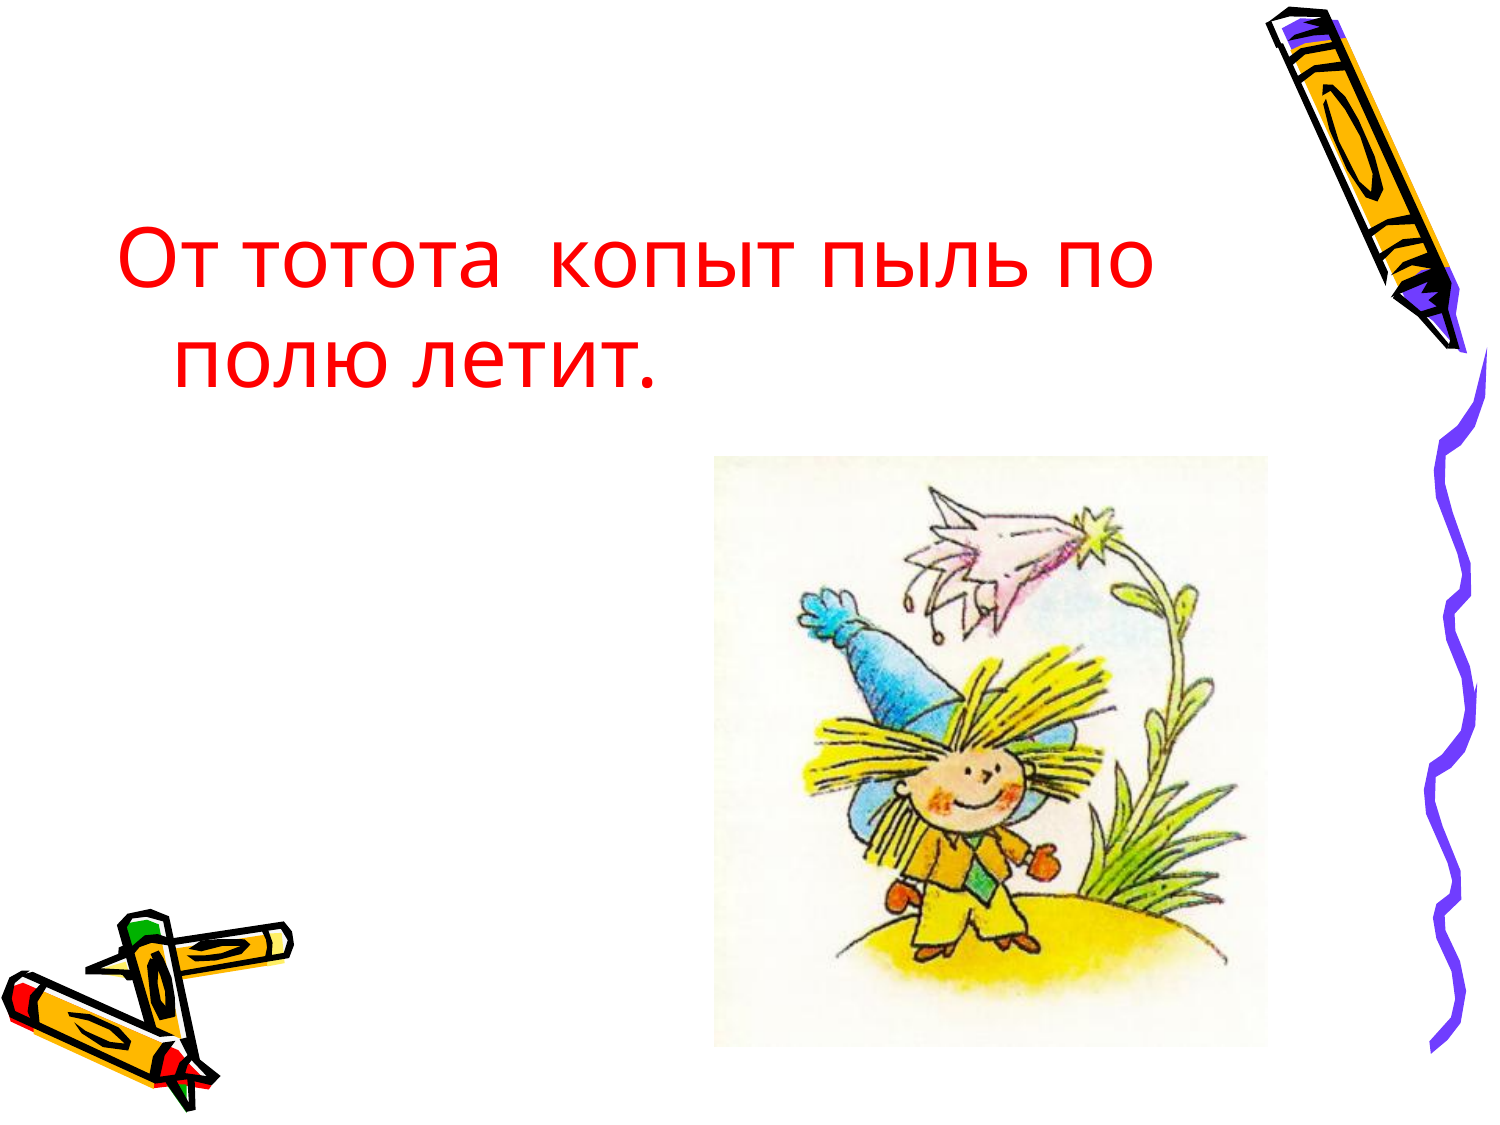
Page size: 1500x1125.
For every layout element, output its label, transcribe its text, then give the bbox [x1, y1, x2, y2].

list От тотота копыт пыль по полю летит. [100, 196, 1246, 480]
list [714, 455, 1268, 1048]
